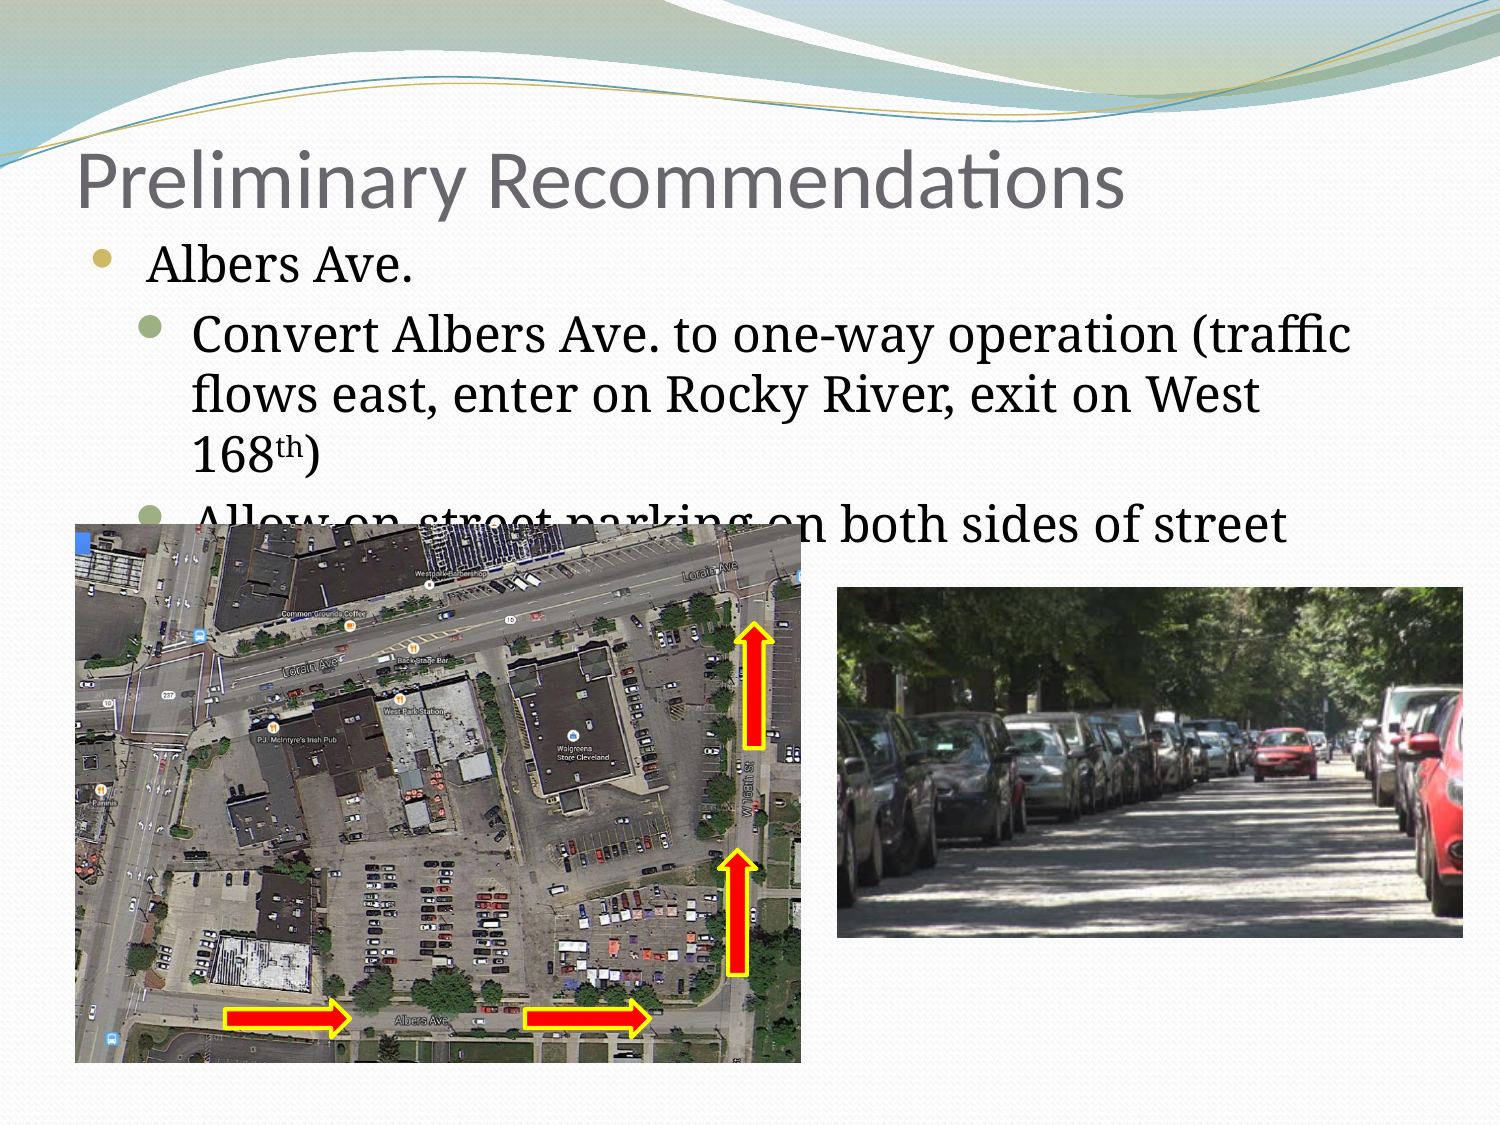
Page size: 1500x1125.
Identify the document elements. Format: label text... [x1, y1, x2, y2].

picture [74, 524, 801, 1063]
title Preliminary Recommendations [75, 115, 1425, 225]
list Albers Ave. Convert Albers Ave. to one-way operation (traffic flows east, enter on Rocky River, exit on West 168th) Allow on-street parking on both sides of street [75, 225, 1375, 600]
picture [837, 587, 1463, 938]
